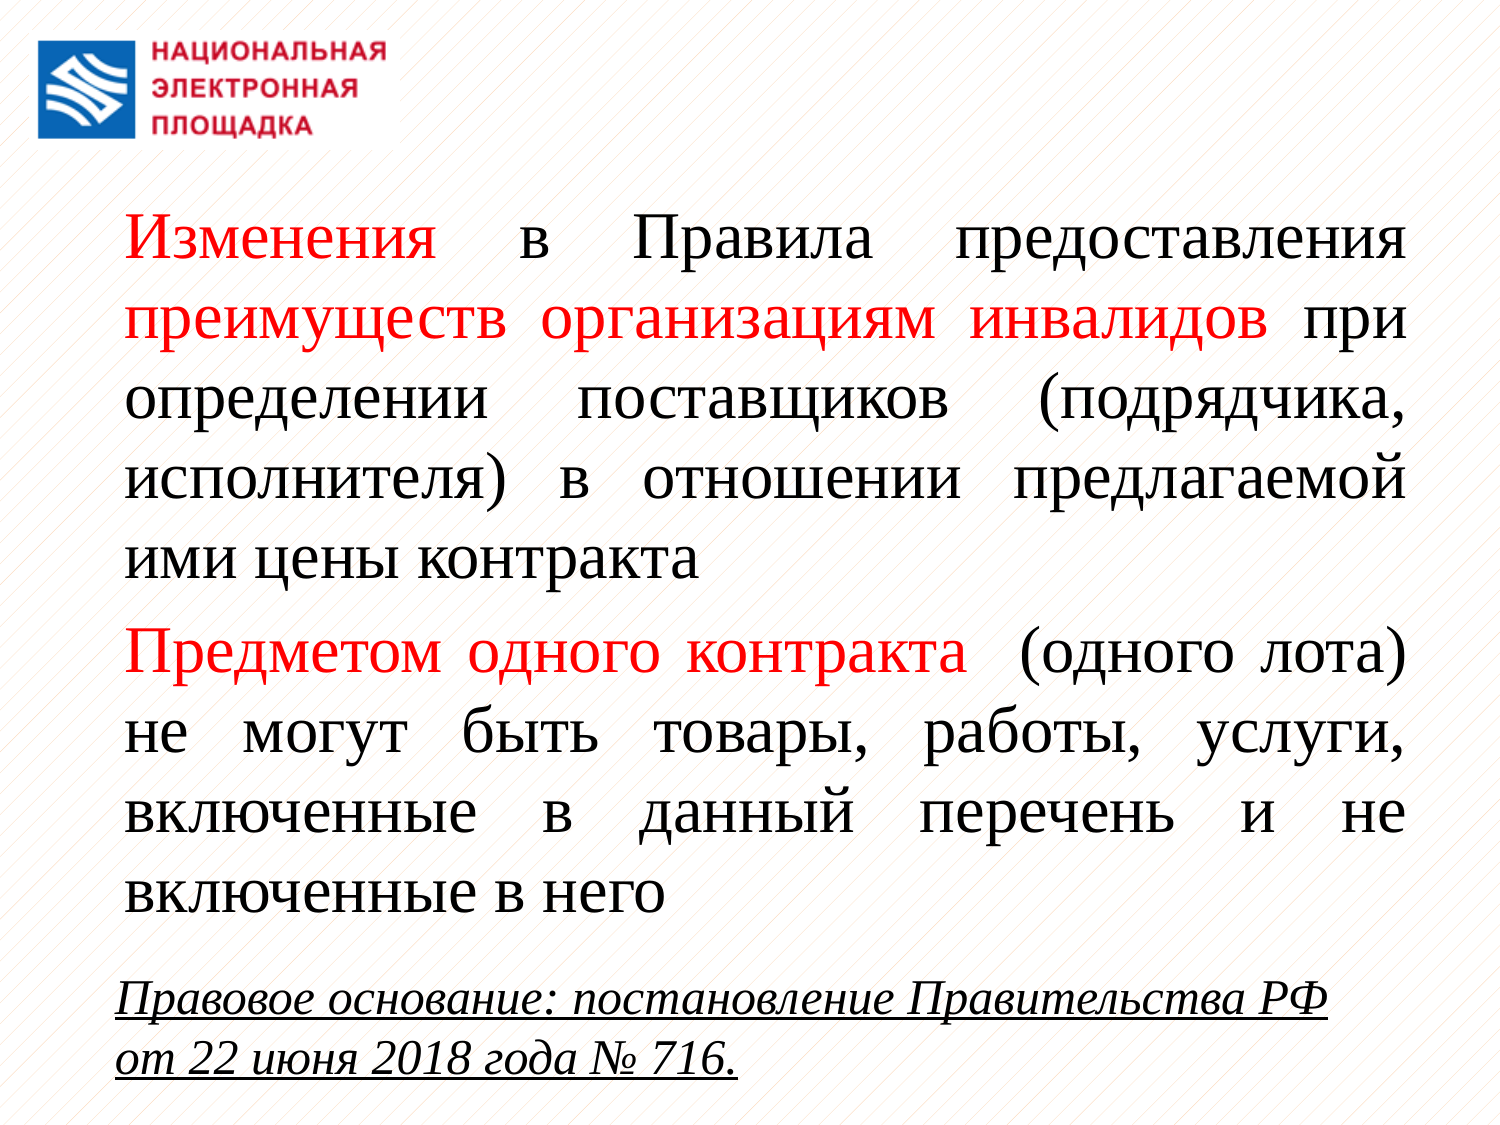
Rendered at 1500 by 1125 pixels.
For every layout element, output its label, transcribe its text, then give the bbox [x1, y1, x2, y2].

list Изменения в Правила предоставления преимуществ организациям инвалидов при определении поставщиков (подрядчика, исполнителя) в отношении предлагаемой ими цены контракта Предметом одного контракта (одного лота) не могут быть товары, работы, услуги, включенные в данный перечень и не включенные в него [53, 184, 1424, 1071]
text_box Правовое основание: постановление Правительства РФ от 22 июня 2018 года № 716. [100, 956, 1500, 1092]
picture [29, 30, 401, 150]
